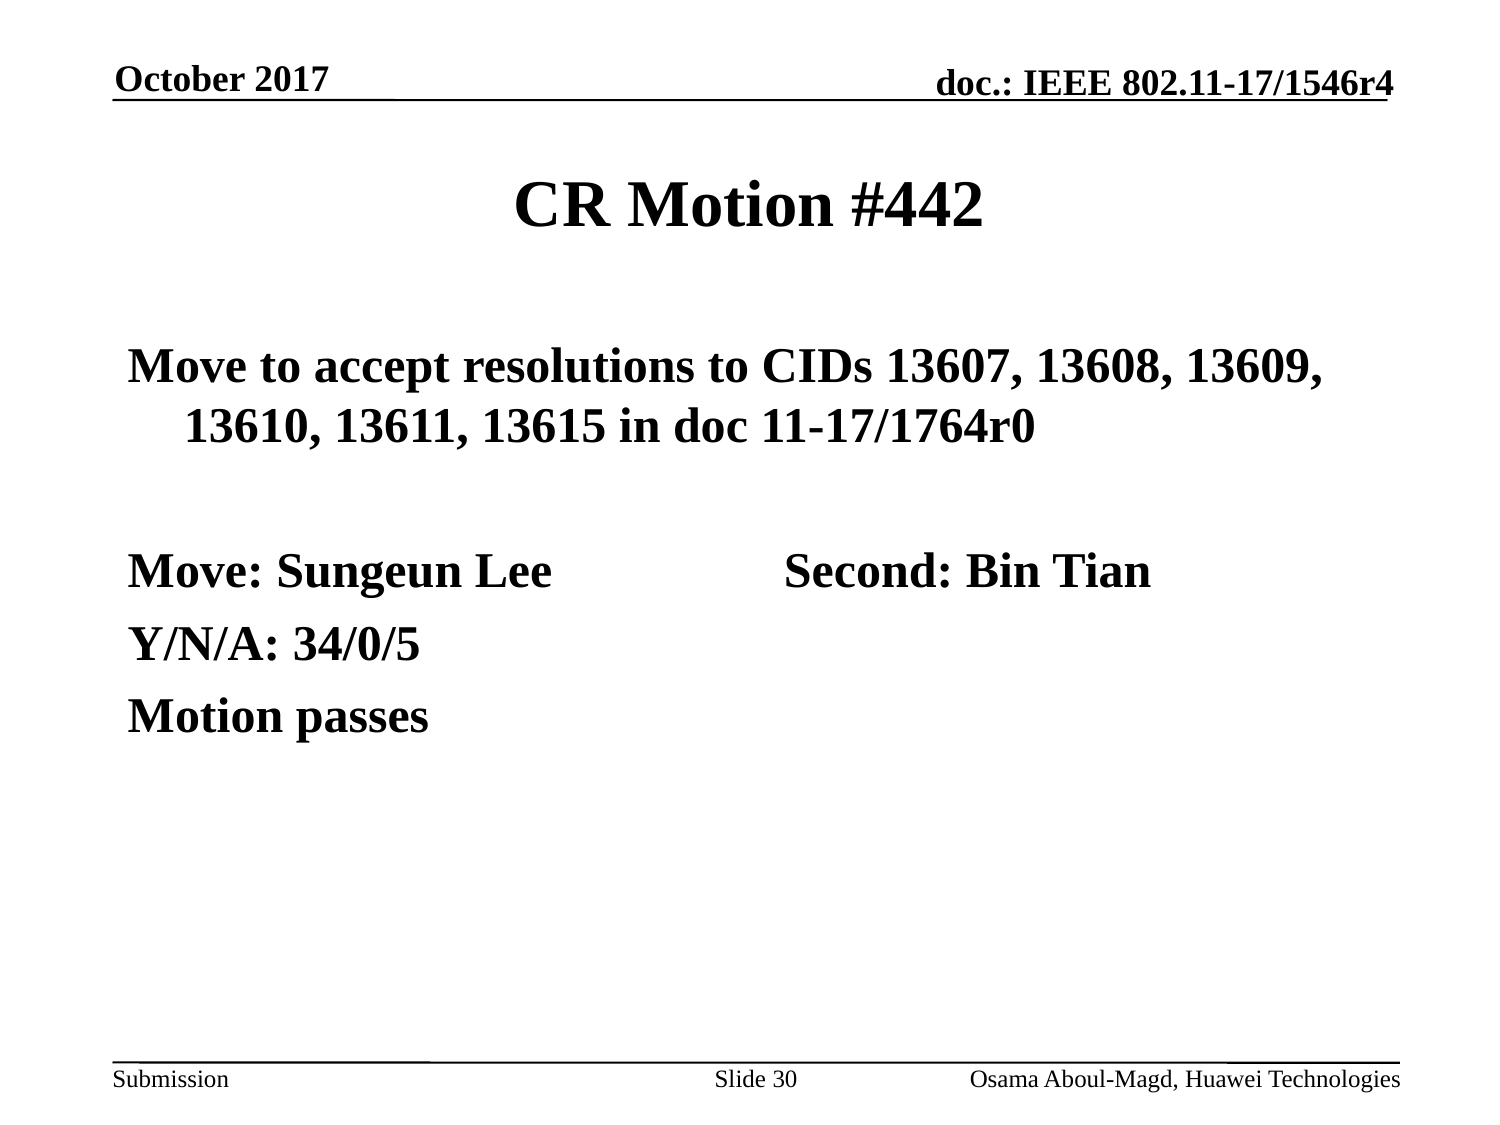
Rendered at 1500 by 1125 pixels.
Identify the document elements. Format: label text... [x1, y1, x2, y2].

slide_number Slide 30 [712, 1061, 800, 1123]
footer Osama Aboul-Magd, Huawei Technologies [878, 1061, 1402, 1093]
list Move to accept resolutions to CIDs 13607, 13608, 13609, 13610, 13611, 13615 in doc 11-17/1764r0 Move: Sungeun Lee Second: Bin Tian Y/N/A: 34/0/5 Motion passes [112, 324, 1388, 1000]
title CR Motion #442 [112, 112, 1388, 288]
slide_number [114, 54, 423, 100]
